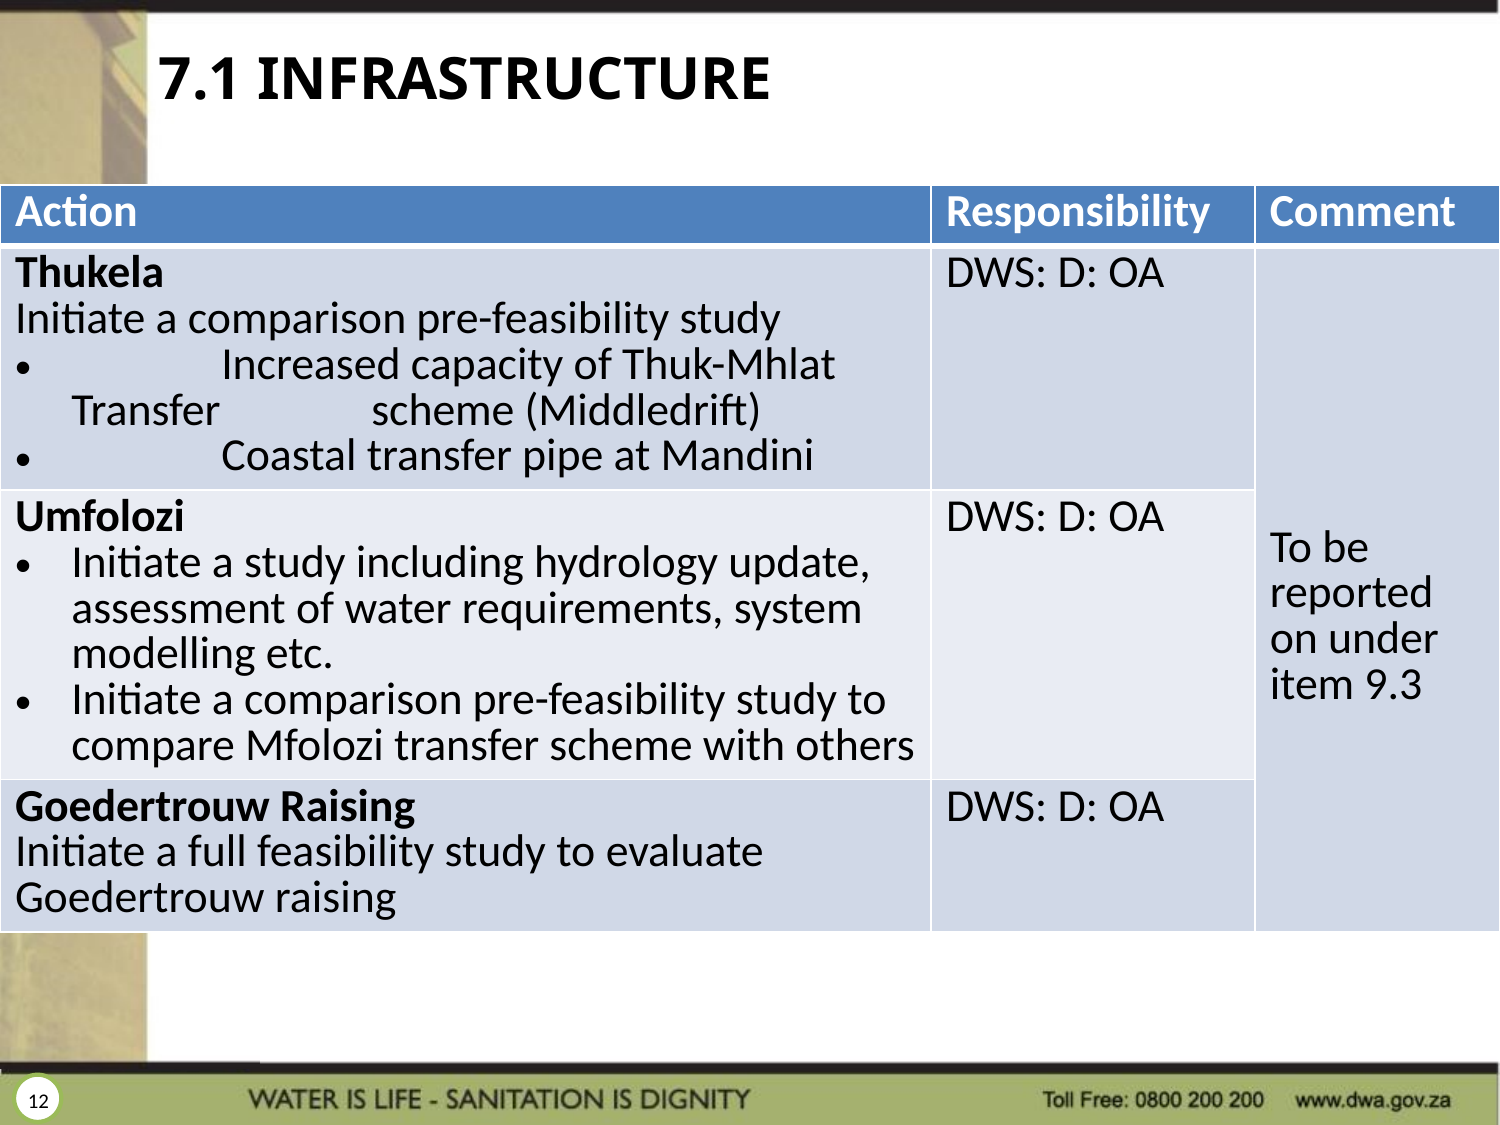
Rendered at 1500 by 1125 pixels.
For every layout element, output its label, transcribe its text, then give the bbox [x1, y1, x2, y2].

picture [0, 933, 1500, 1125]
table_header Comment [1256, 186, 1499, 243]
picture [0, 0, 1500, 184]
title 7.1 INFRASTRUCTURE [144, 14, 1425, 137]
table_cell To be reported on under item 9.3 [1256, 249, 1499, 931]
table_cell DWS: D: OA [932, 249, 1254, 489]
table_header Responsibility [932, 186, 1254, 243]
table_cell DWS: D: OA [932, 491, 1254, 779]
table_cell Thukela Initiate a comparison pre-feasibility study Increased capacity of Thuk-Mhlat Transfer scheme (Middledrift) Coastal transfer pipe at Mandini [1, 249, 930, 489]
table_cell Goedertrouw Raising Initiate a full feasibility study to evaluate Goedertrouw raising [1, 780, 930, 931]
table_cell Umfolozi Initiate a study including hydrology update, assessment of water requirements, system modelling etc. Initiate a comparison pre-feasibility study to compare Mfolozi transfer scheme with others [1, 491, 930, 779]
table_header Action [1, 186, 930, 243]
table_cell DWS: D: OA [932, 780, 1254, 931]
